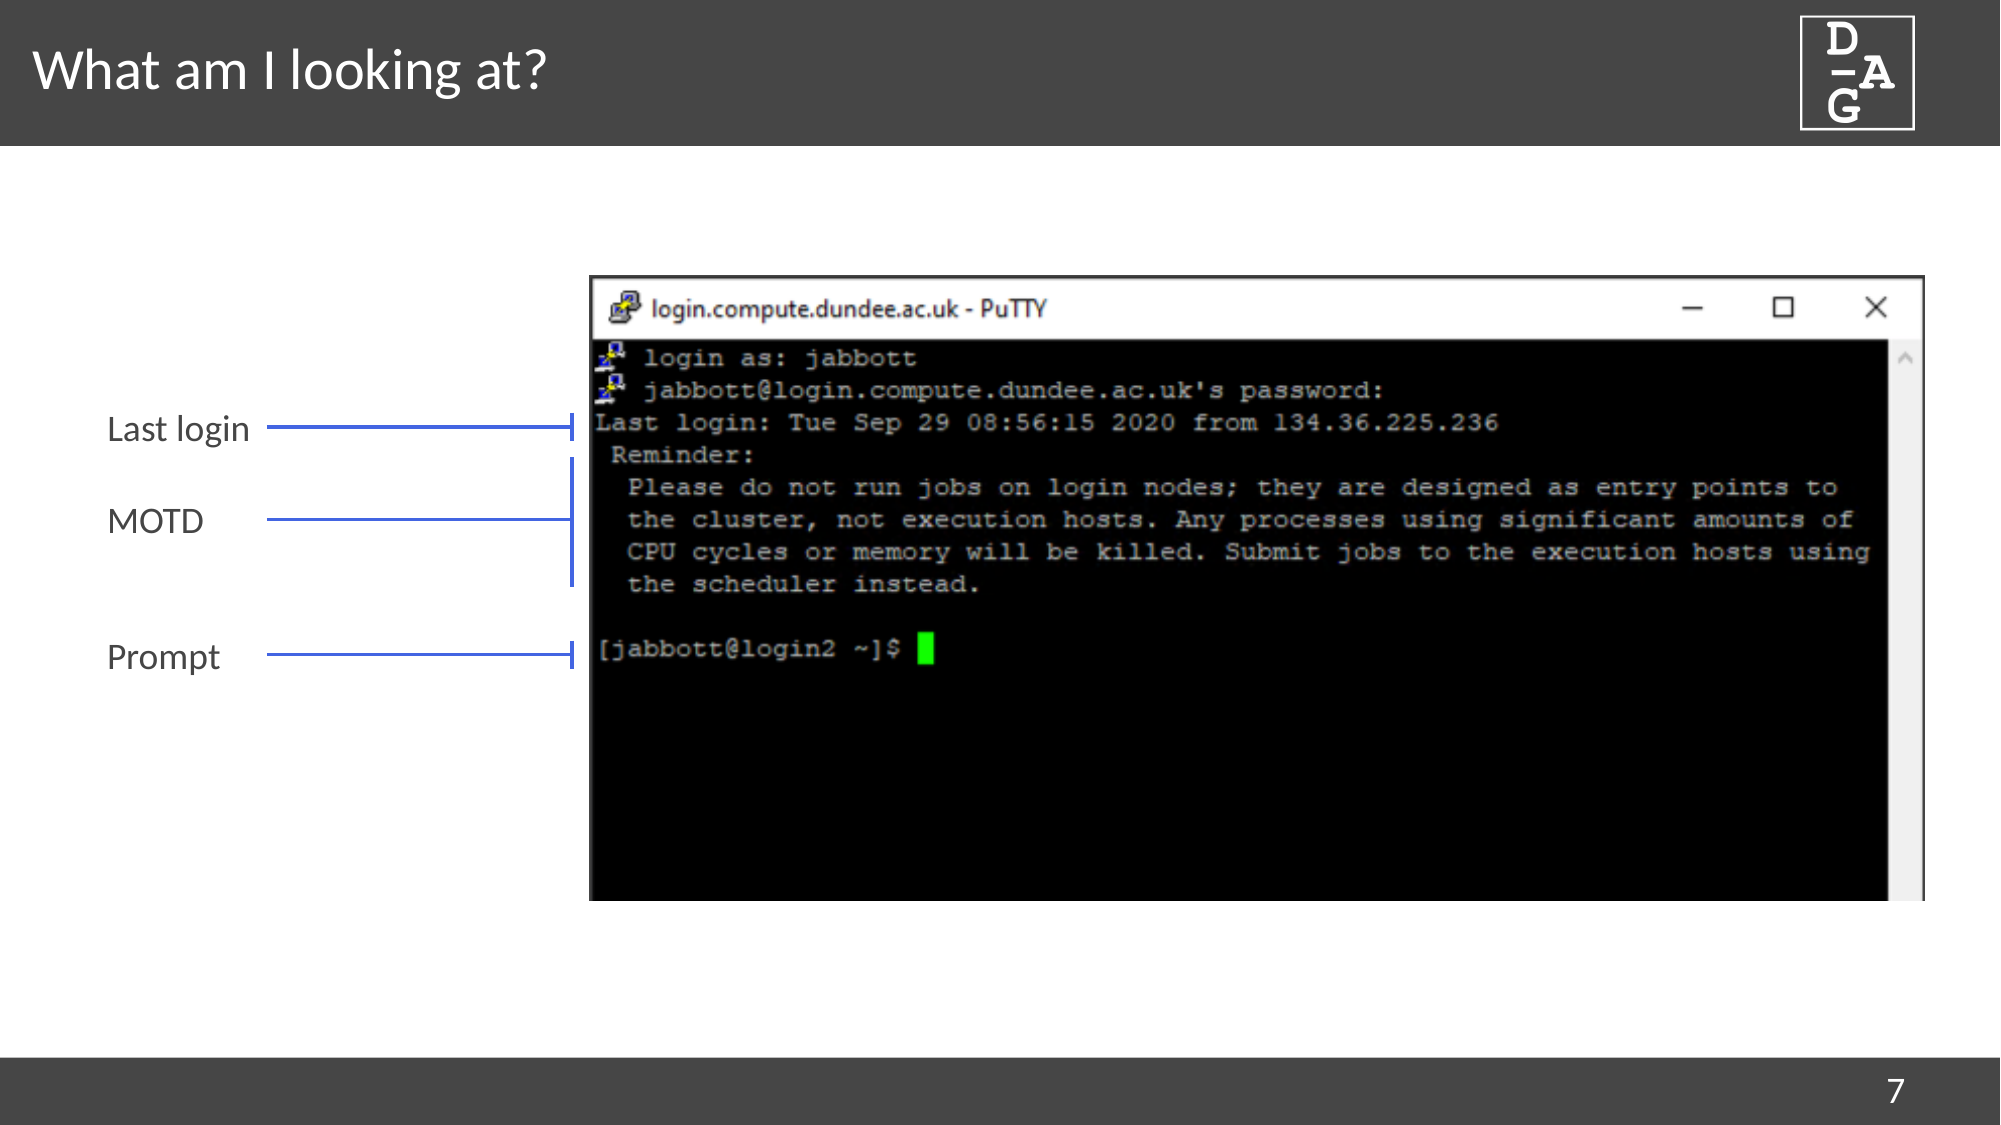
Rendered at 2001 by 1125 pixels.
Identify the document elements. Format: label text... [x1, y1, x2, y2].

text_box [91, 624, 572, 686]
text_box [91, 396, 572, 457]
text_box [91, 457, 572, 588]
slide_number 7 [1871, 1058, 1978, 1096]
picture [589, 274, 1925, 901]
picture [1800, 15, 1916, 131]
title What am I looking at? [32, 24, 1760, 122]
